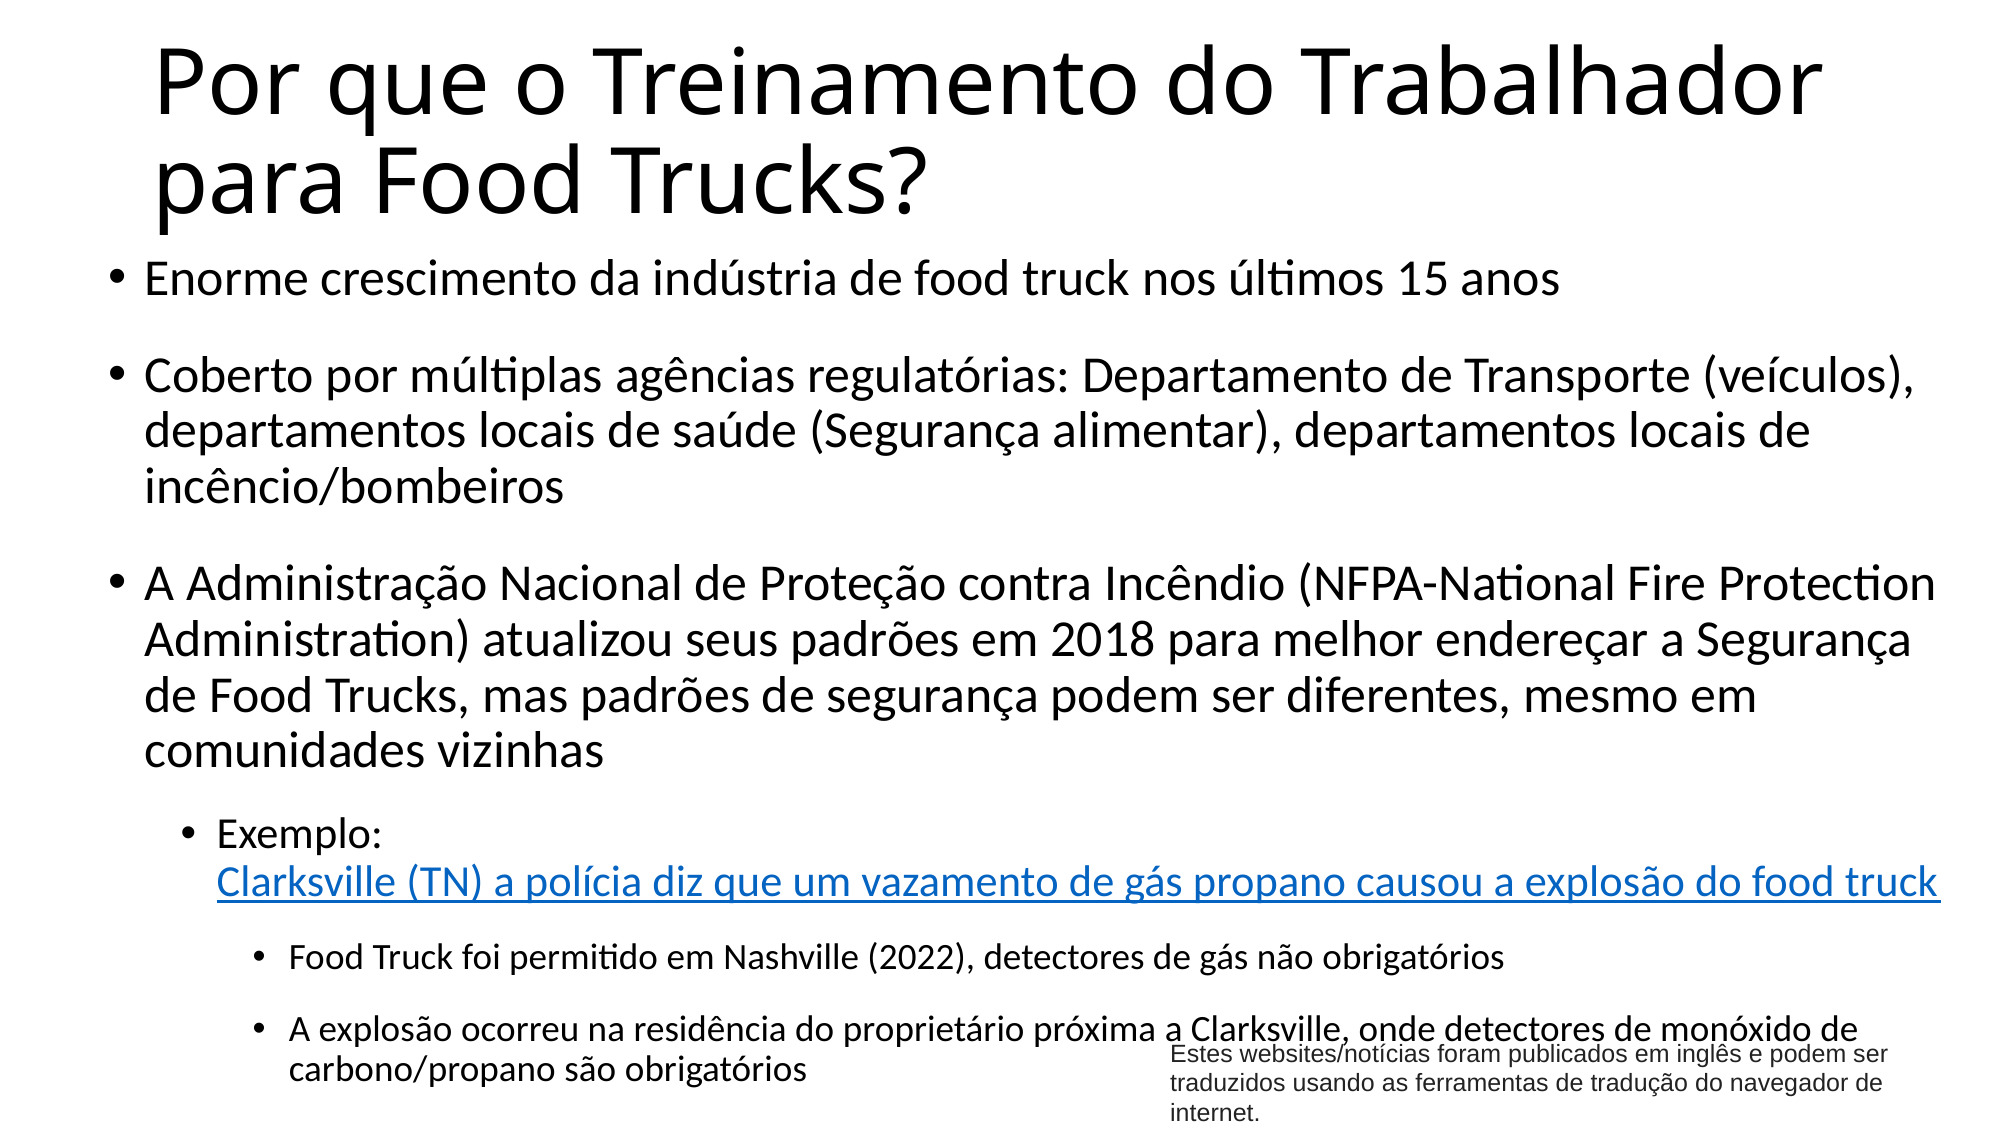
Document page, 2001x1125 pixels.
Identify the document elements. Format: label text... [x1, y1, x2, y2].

text_box Estes websites/notícias foram publicados em inglês e podem ser traduzidos usando as ferramentas de tradução do navegador de internet. [1155, 1029, 1918, 1125]
list Enorme crescimento da indústria de food truck nos últimos 15 anos Coberto por múltiplas agências regulatórias: Departamento de Transporte (veículos), departamentos locais de saúde (Segurança alimentar), departamentos locais de incêncio/bombeiros A Administração Nacional de Proteção contra Incêndio (NFPA-National Fire Protection Administration) atualizou seus padrões em 2018 para melhor endereçar a Segurança de Food Trucks, mas padrões de segurança podem ser diferentes, mesmo em comunidades vizinhas Exemplo: Clarksville (TN) a polícia diz que um vazamento de gás propano causou a explosão do food truck Food Truck foi permitido em Nashville (2022), detectores de gás não obrigatórios A explosão ocorreu na residência do proprietário próxima a Clarksville, onde detectores de monóxido de carbono/propano são obrigatórios [93, 243, 1963, 1100]
title Por que o Treinamento do Trabalhador para Food Trucks? [137, 25, 1863, 243]
